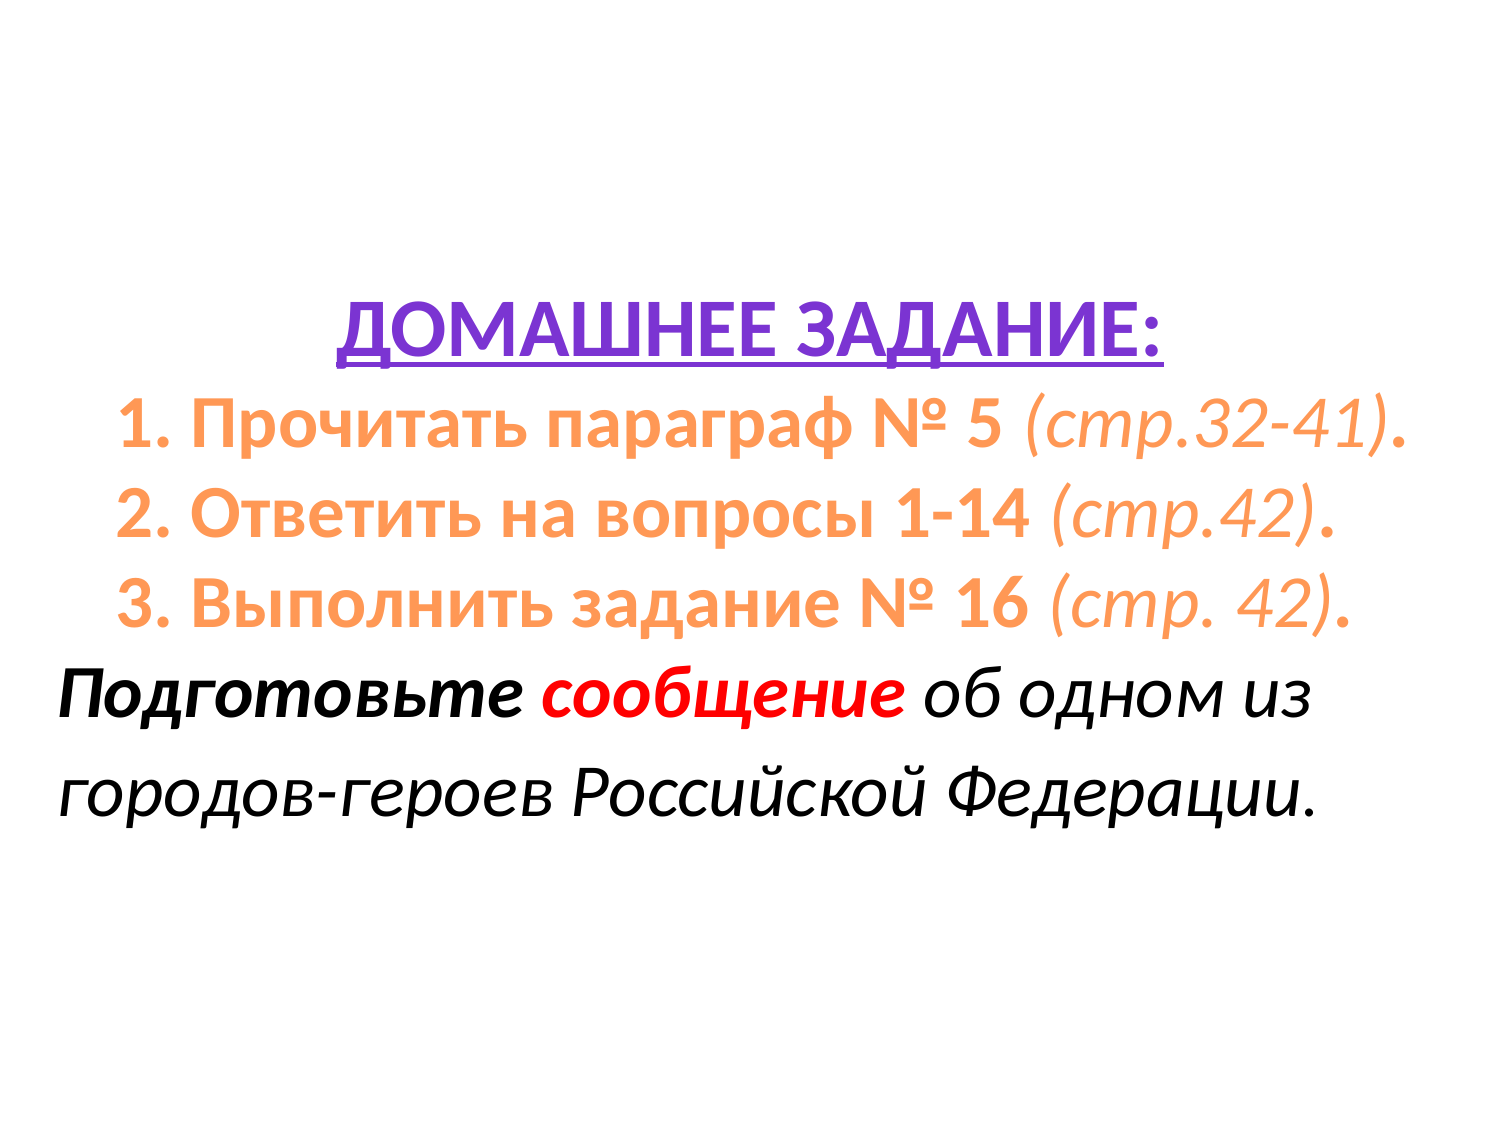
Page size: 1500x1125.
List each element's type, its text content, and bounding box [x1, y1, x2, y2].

text_box Домашнее задание: 1. Прочитать параграф № 5 (стр.32-41). 2. Ответить на вопросы 1-14 (стр.42). 3. Выполнить задание № 16 (стр. 42). Подготовьте сообщение об одном из городов-героев Российской Федерации. [41, 265, 1459, 841]
